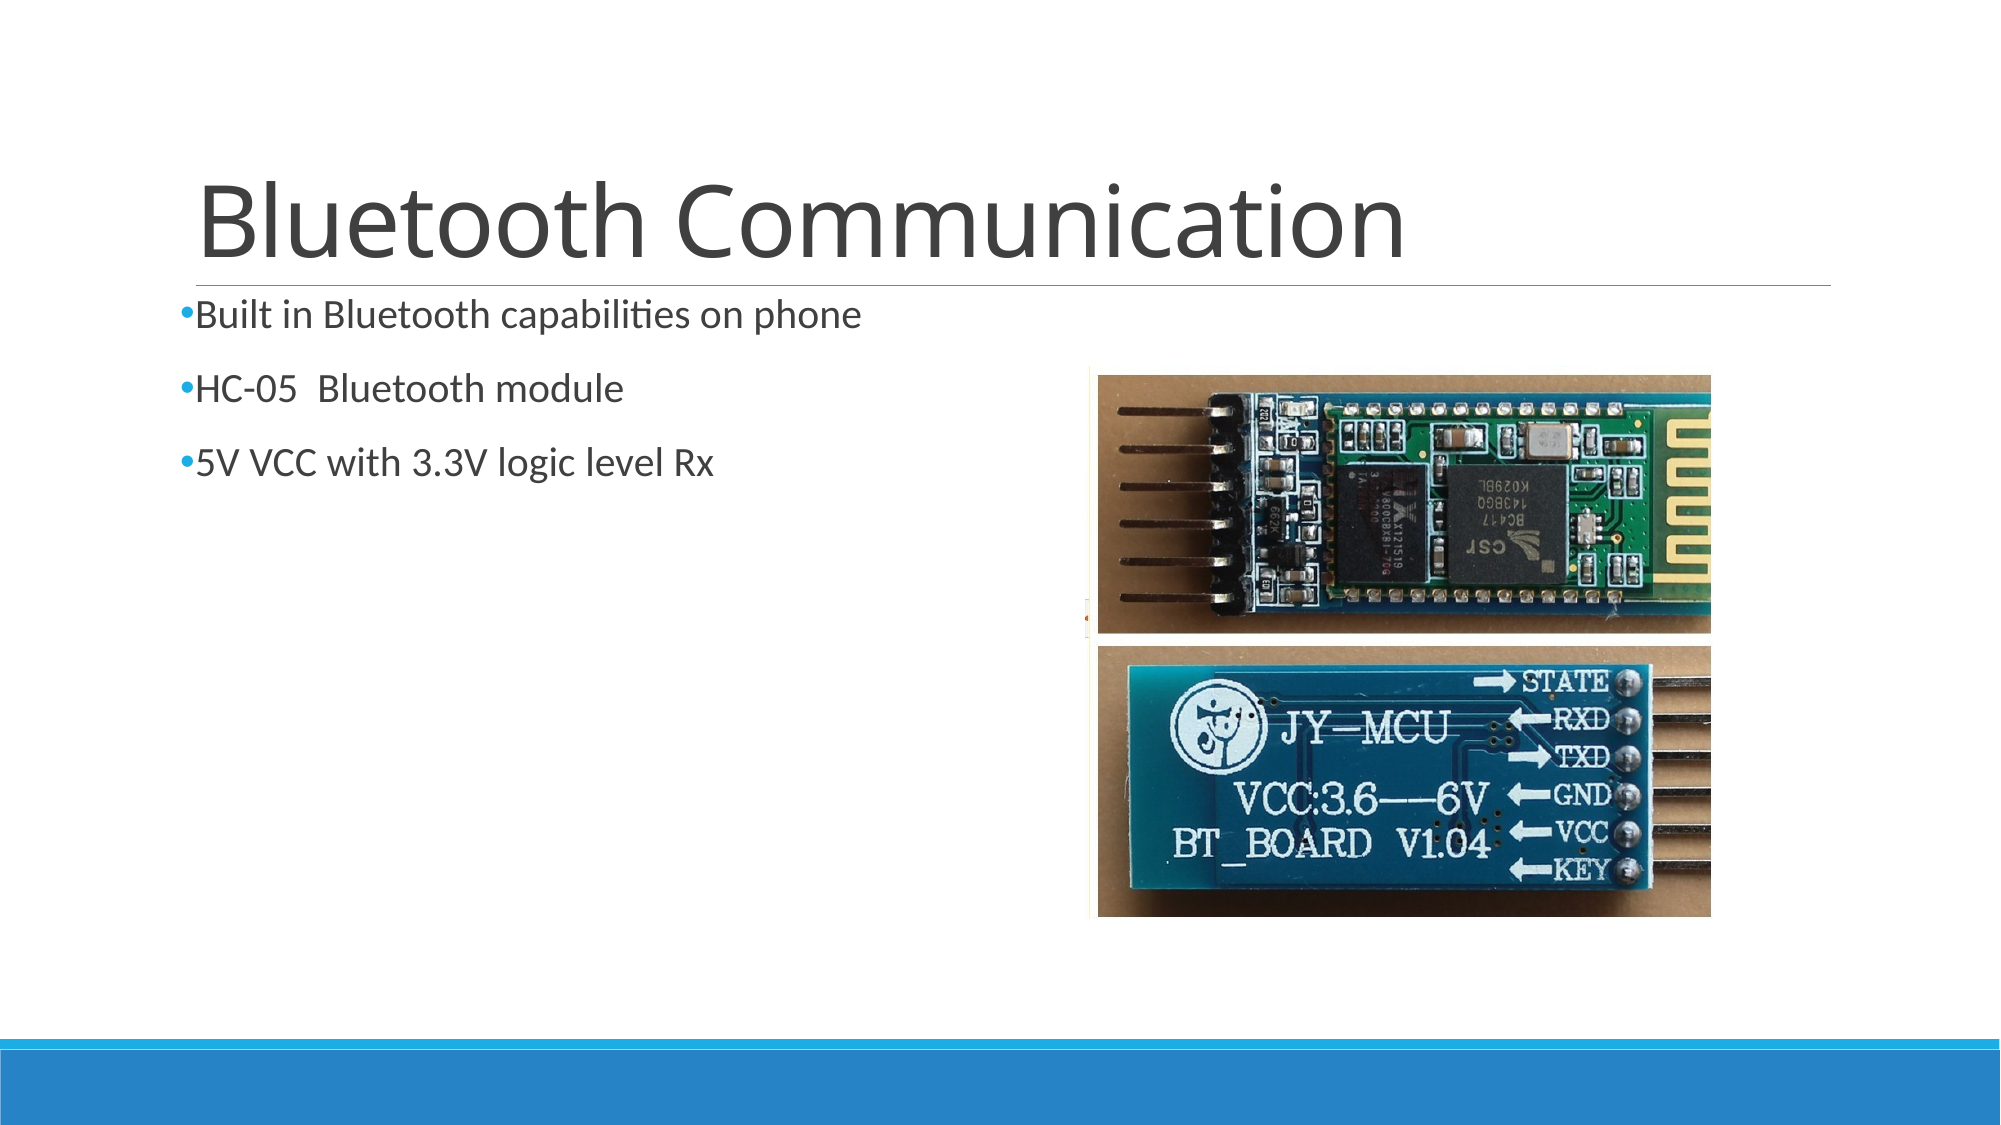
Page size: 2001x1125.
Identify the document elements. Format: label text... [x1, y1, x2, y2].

title Bluetooth Communication [180, 47, 1830, 285]
list Built in Bluetooth capabilities on phone HC-05 Bluetooth module 5V VCC with 3.3V logic level Rx [180, 285, 1830, 945]
picture [1085, 366, 1716, 920]
